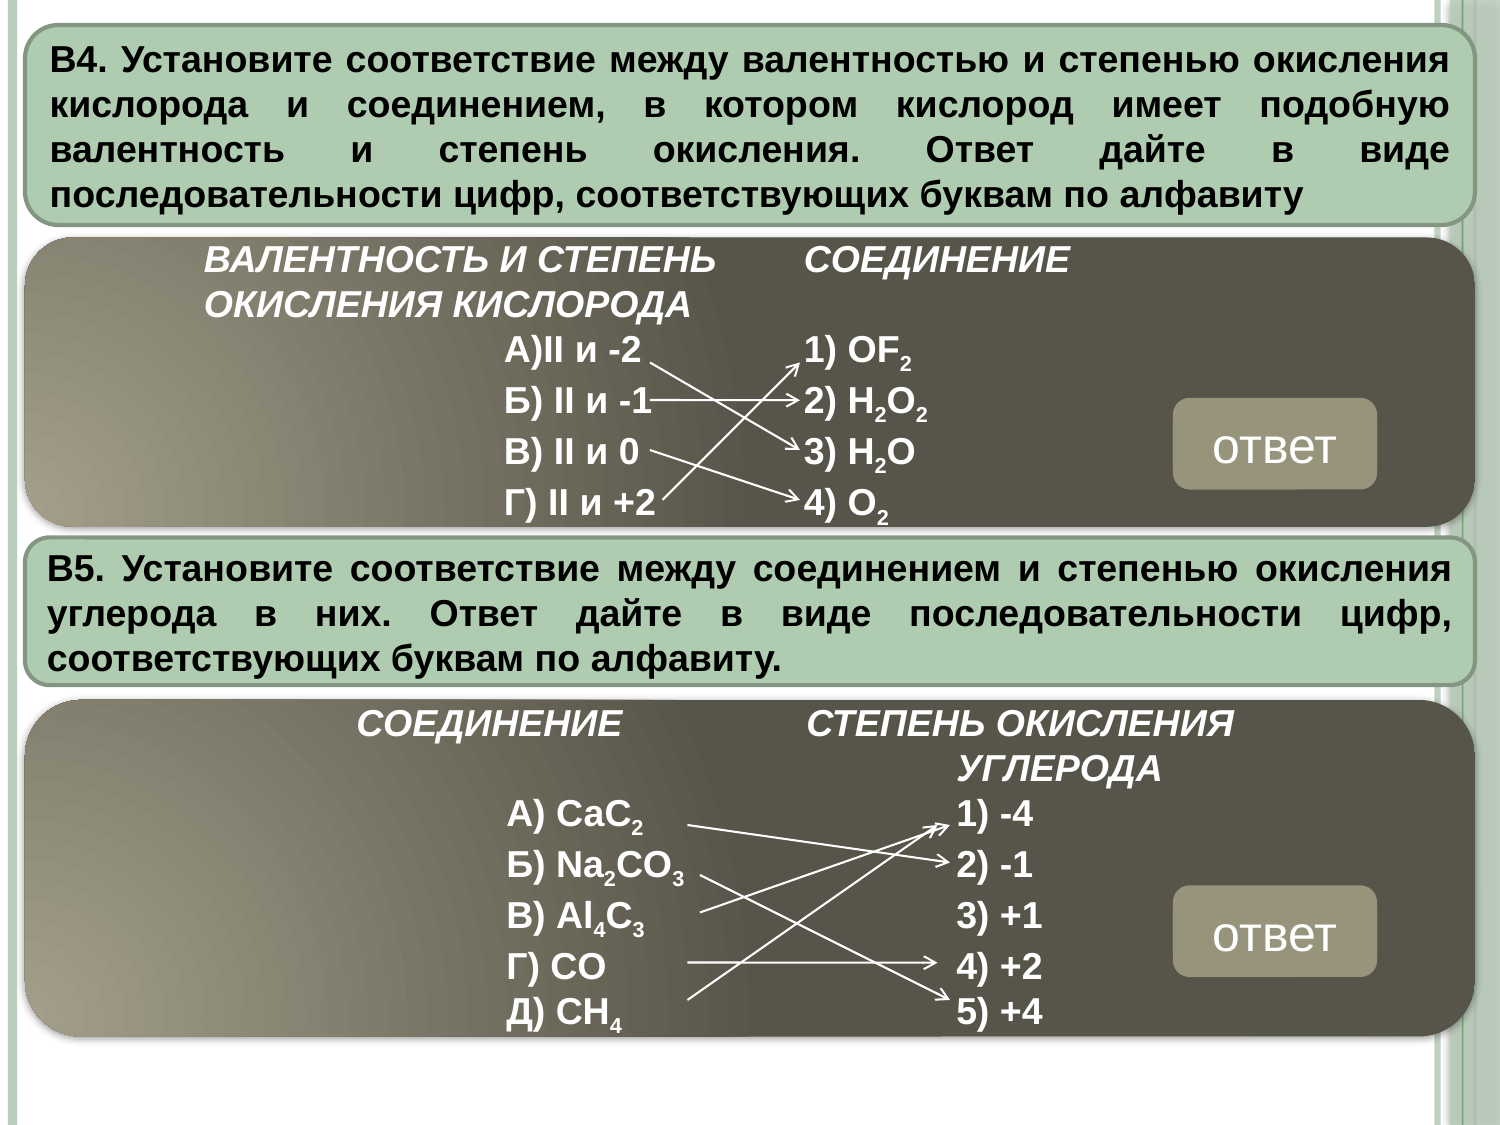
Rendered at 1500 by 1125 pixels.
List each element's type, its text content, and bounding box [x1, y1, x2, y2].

text_box СОЕДИНЕНИЕ СТЕПЕНЬ ОКИСЛЕНИЯ УГЛЕРОДА А) СаС2 1) -4 Б) Na2CO3 2) -1 В) Al4C3 3) +1 Г) CO 4) +2 Д) CH4 5) +4 [24, 699, 1475, 1037]
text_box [943, 921, 951, 1001]
text_box ответ [1172, 397, 1378, 490]
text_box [649, 449, 656, 501]
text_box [649, 407, 656, 447]
text_box ВАЛЕНТНОСТЬ И СТЕПЕНЬ СОЕДИНЕНИЕ ОКИСЛЕНИЯ КИСЛОРОДА А)II и -2 1) OF2 Б) II и -1 2) H2O2 В) II и 0 3) H2O Г) II и +2 4) O2 [24, 237, 1475, 527]
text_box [940, 824, 951, 913]
text_box ответ [1172, 885, 1378, 978]
text_box В5. Установите соответствие между соединением и степенью окисления углерода в них. Ответ дайте в виде последовательности цифр, соответствующих буквам по алфавиту. [22, 535, 1478, 688]
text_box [661, 361, 801, 501]
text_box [686, 824, 938, 1001]
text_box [649, 361, 660, 398]
text_box В4. Установите соответствие между валентностью и степенью окисления кислорода и соединением, в котором кислород имеет подобную валентность и степень окисления. Ответ дайте в виде последовательности цифр, соответствующих буквам по алфавиту [22, 22, 1478, 228]
